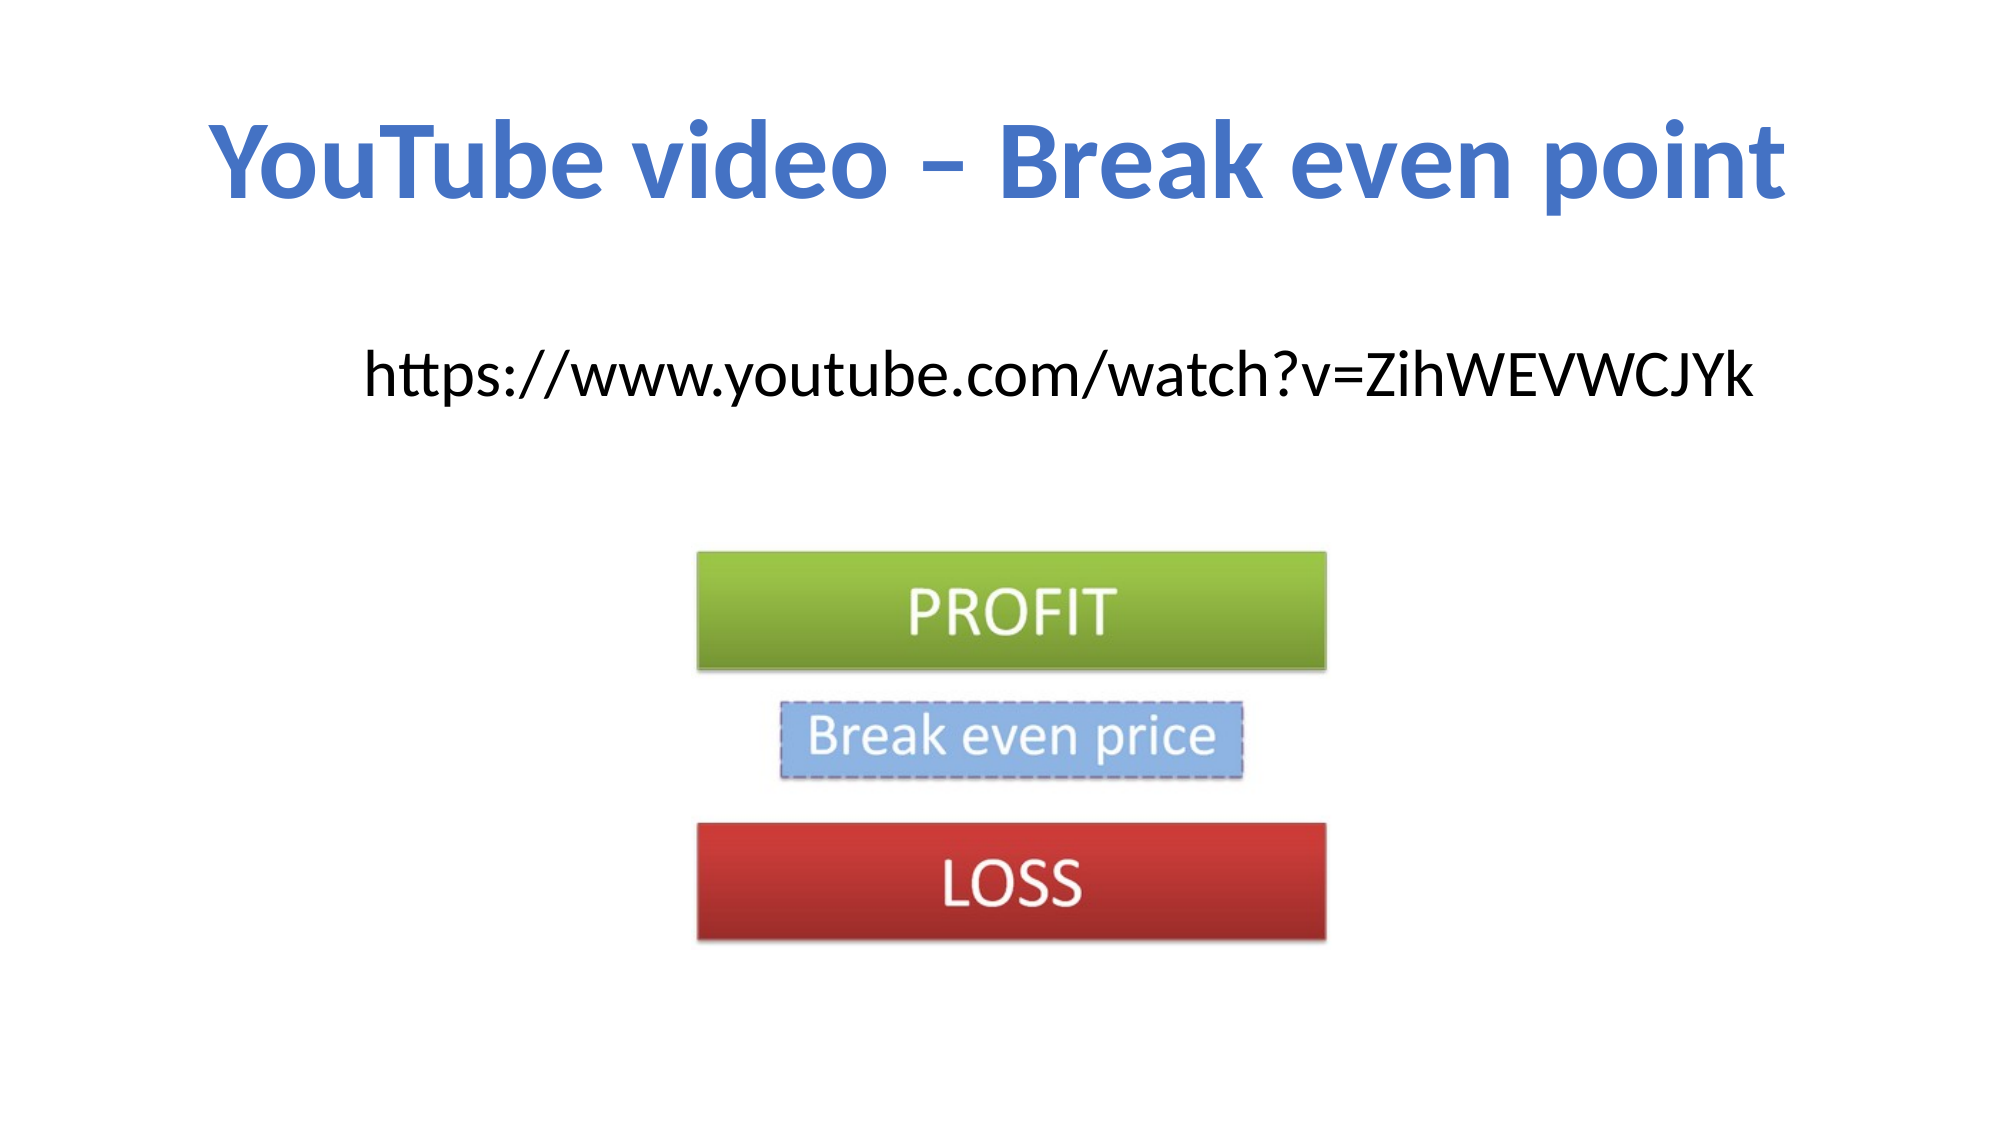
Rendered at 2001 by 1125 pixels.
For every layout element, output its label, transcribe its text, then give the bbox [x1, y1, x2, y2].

text_box YouTube video – Break even point [194, 78, 1830, 229]
text_box https://www.youtube.com/watch?v=ZihWEVWCJYk [349, 322, 1771, 417]
picture [690, 542, 1333, 950]
